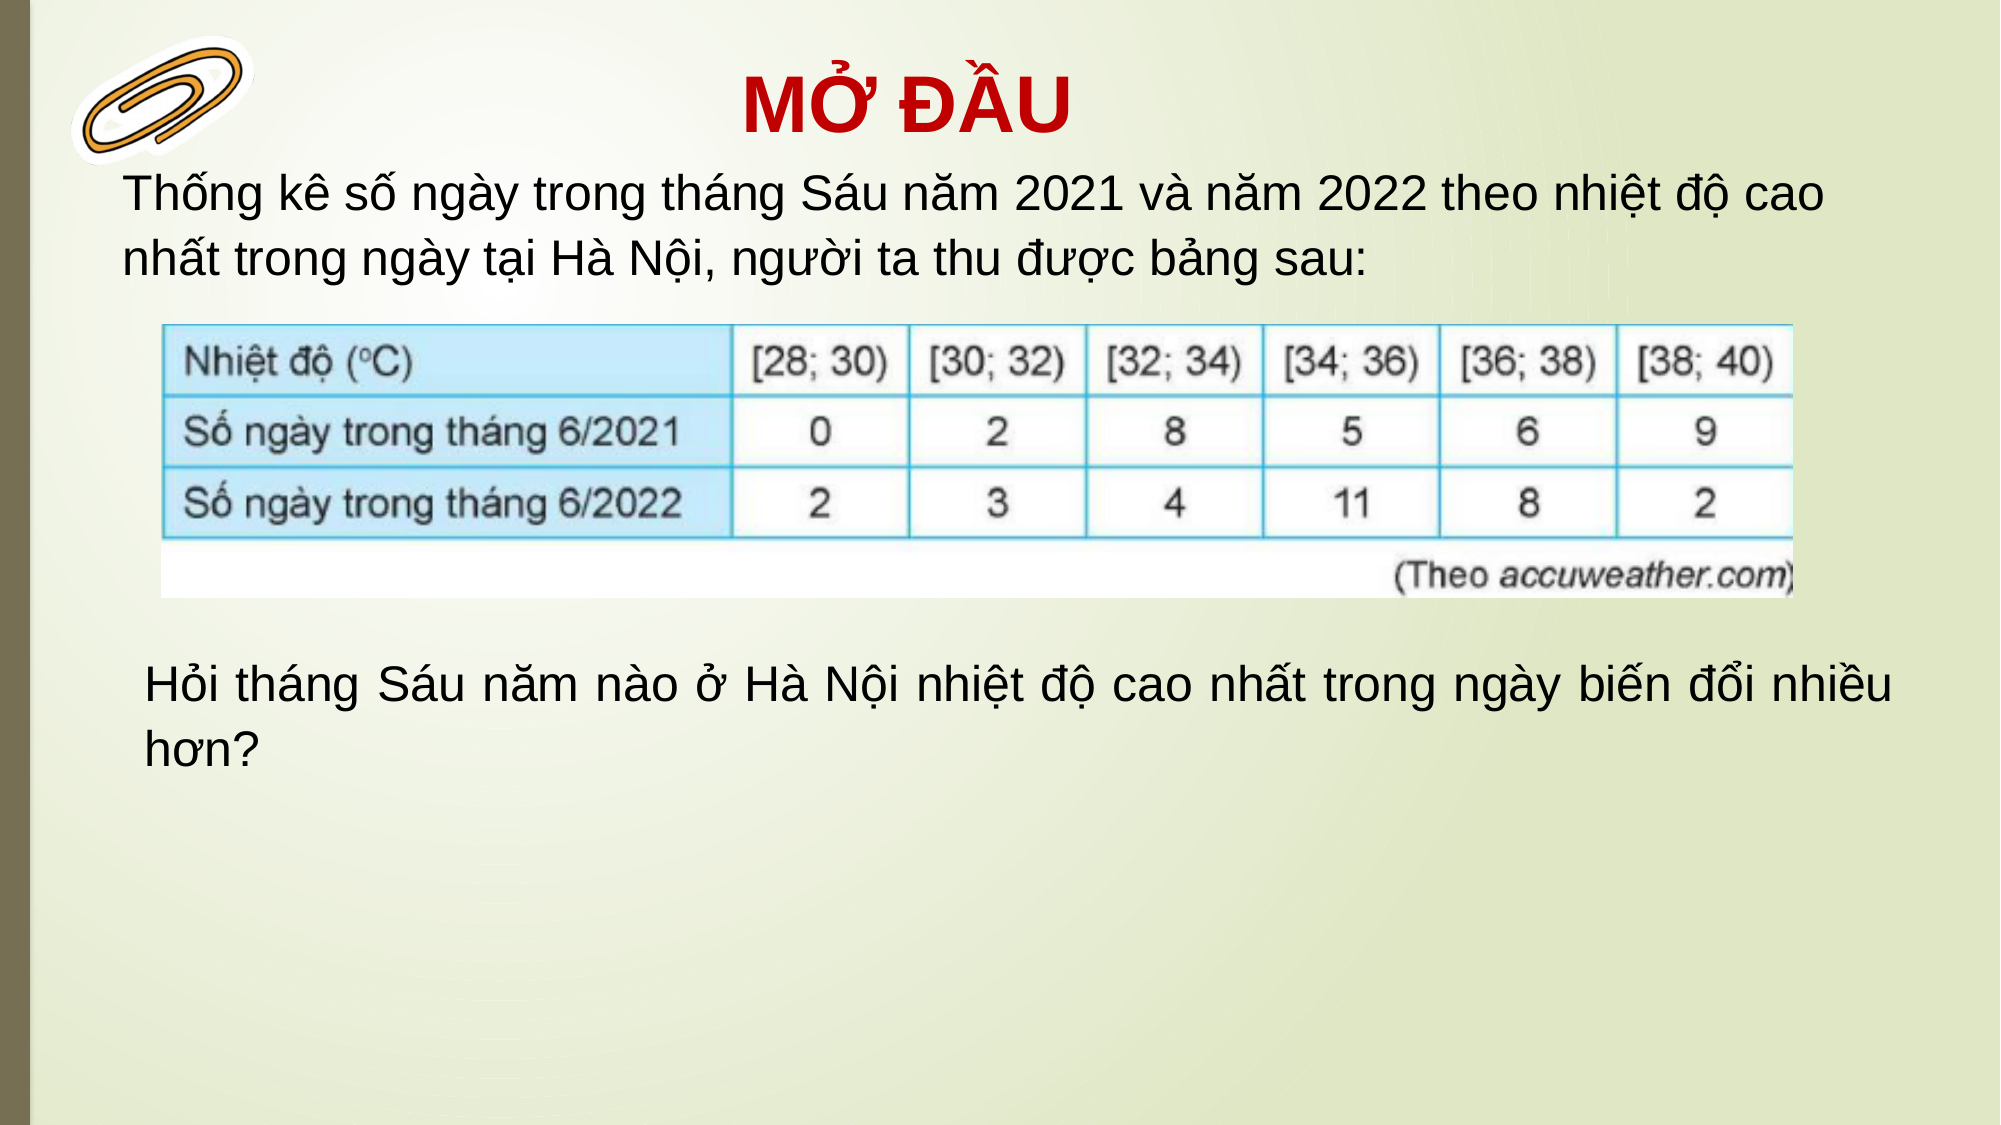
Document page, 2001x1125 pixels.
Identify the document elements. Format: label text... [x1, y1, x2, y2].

picture [161, 323, 1793, 599]
text_box Thống kê số ngày trong tháng Sáu năm 2021 và năm 2022 theo nhiệt độ cao nhất trong ngày tại Hà Nội, người ta thu được bảng sau: [108, 149, 1892, 293]
text_box MỞ ĐẦU [726, 44, 1090, 149]
picture [42, 0, 277, 219]
text_box Hỏi tháng Sáu năm nào ở Hà Nội nhiệt độ cao nhất trong ngày biến đổi nhiều hơn? [129, 640, 1910, 784]
